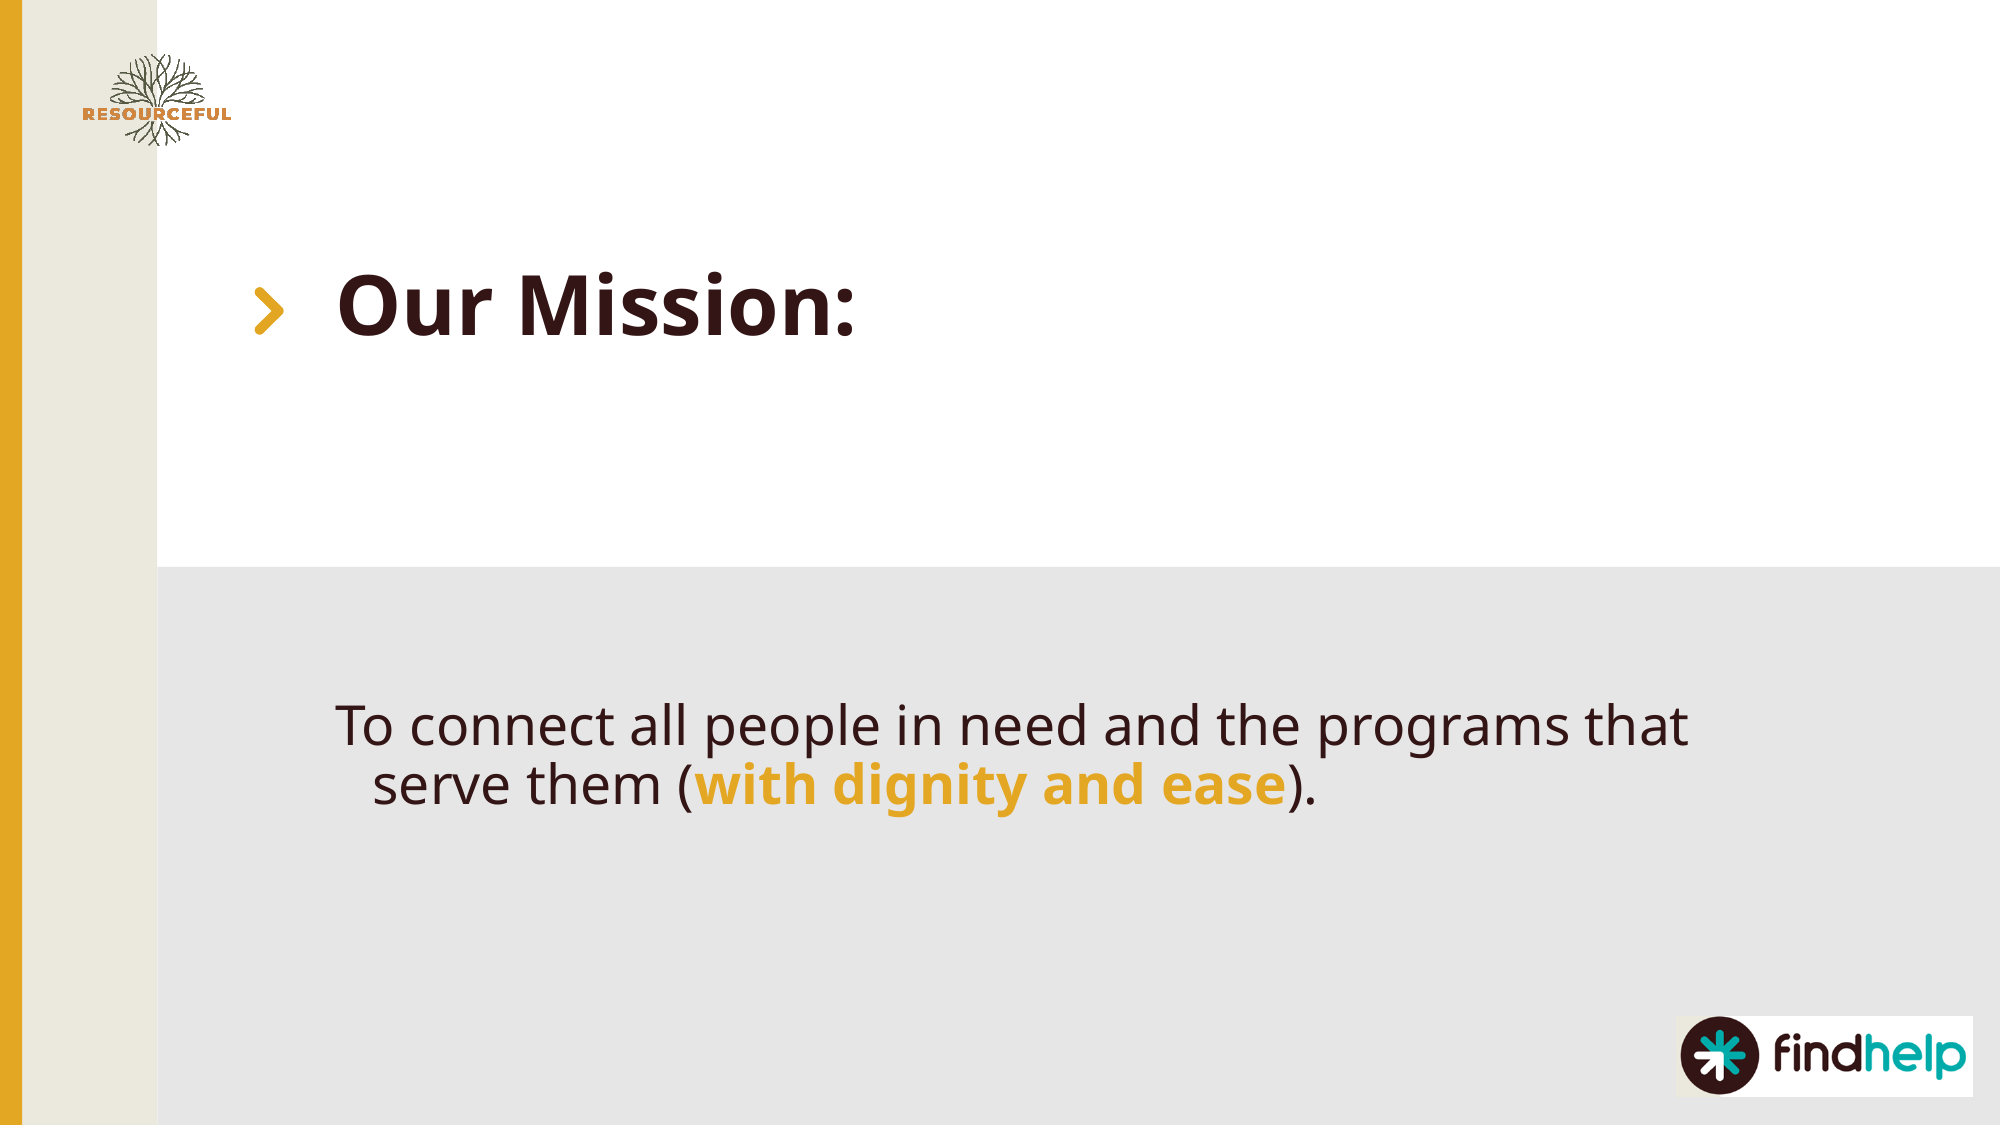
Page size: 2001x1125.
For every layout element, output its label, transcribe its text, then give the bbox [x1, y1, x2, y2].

title Our Mission: [319, 248, 1808, 498]
picture [1676, 1016, 1974, 1097]
picture [247, 281, 287, 339]
subtitle To connect all people in need and the programs that serve them (with dignity and ease). [319, 682, 1779, 866]
picture [83, 54, 231, 146]
